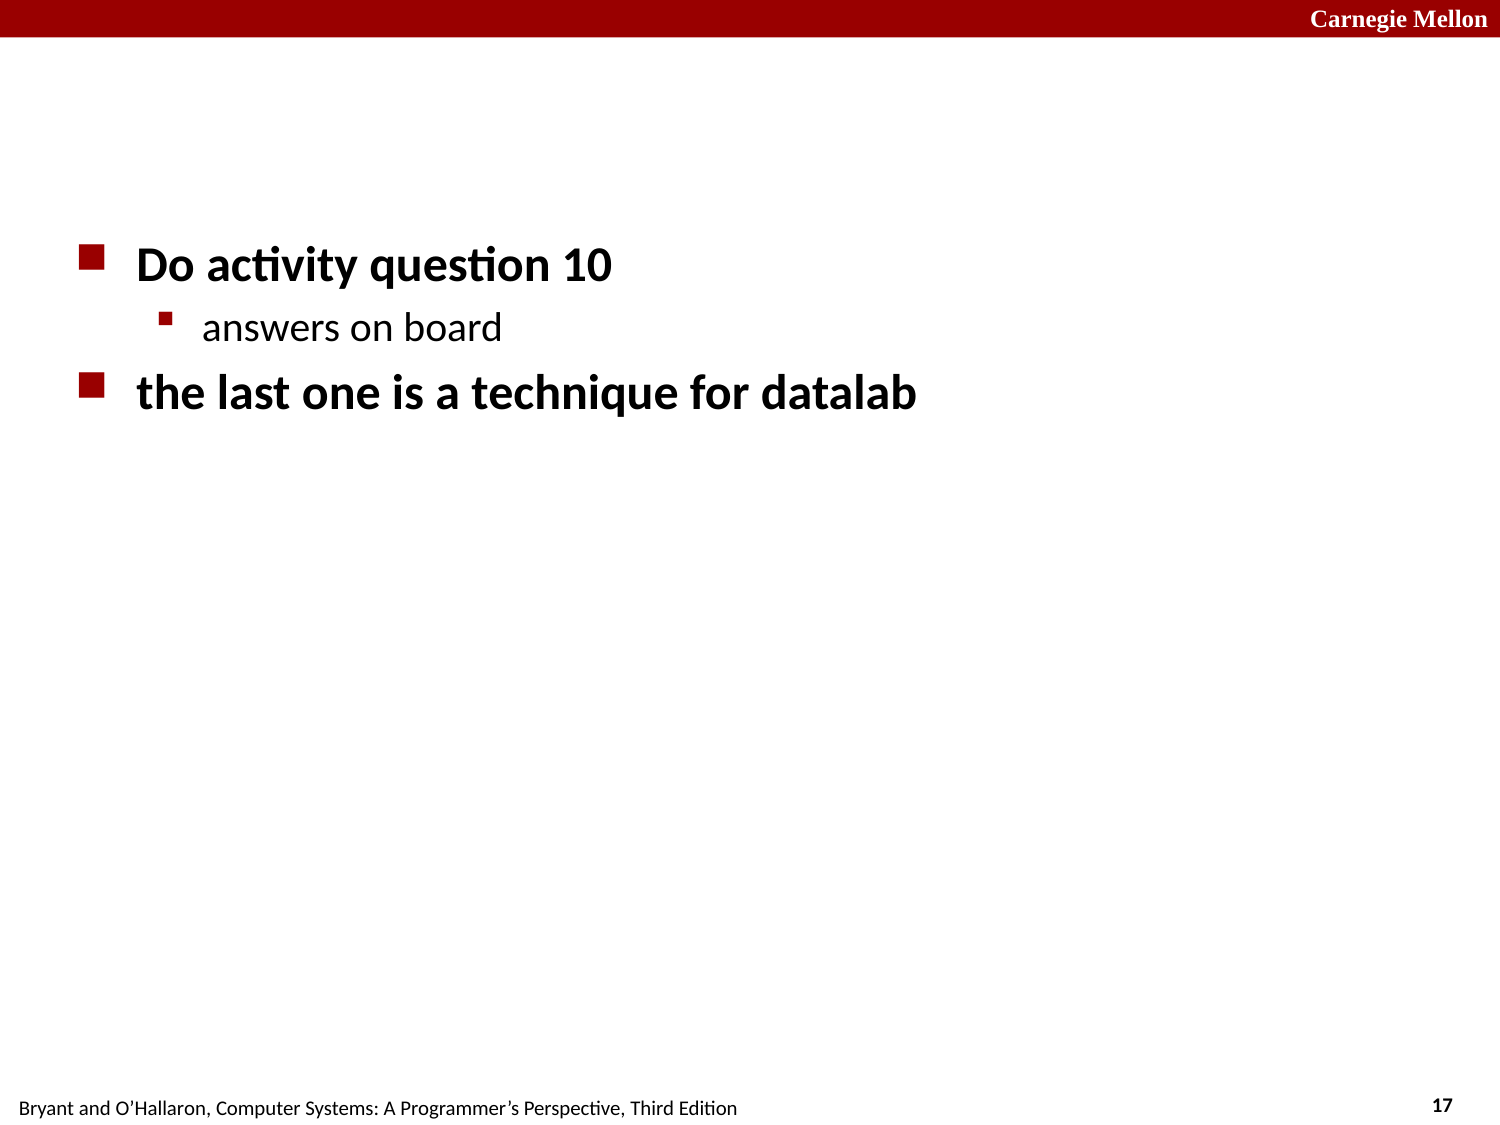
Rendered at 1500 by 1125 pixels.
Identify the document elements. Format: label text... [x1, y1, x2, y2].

list Do activity question 10 answers on board the last one is a technique for datalab [64, 223, 1361, 1040]
